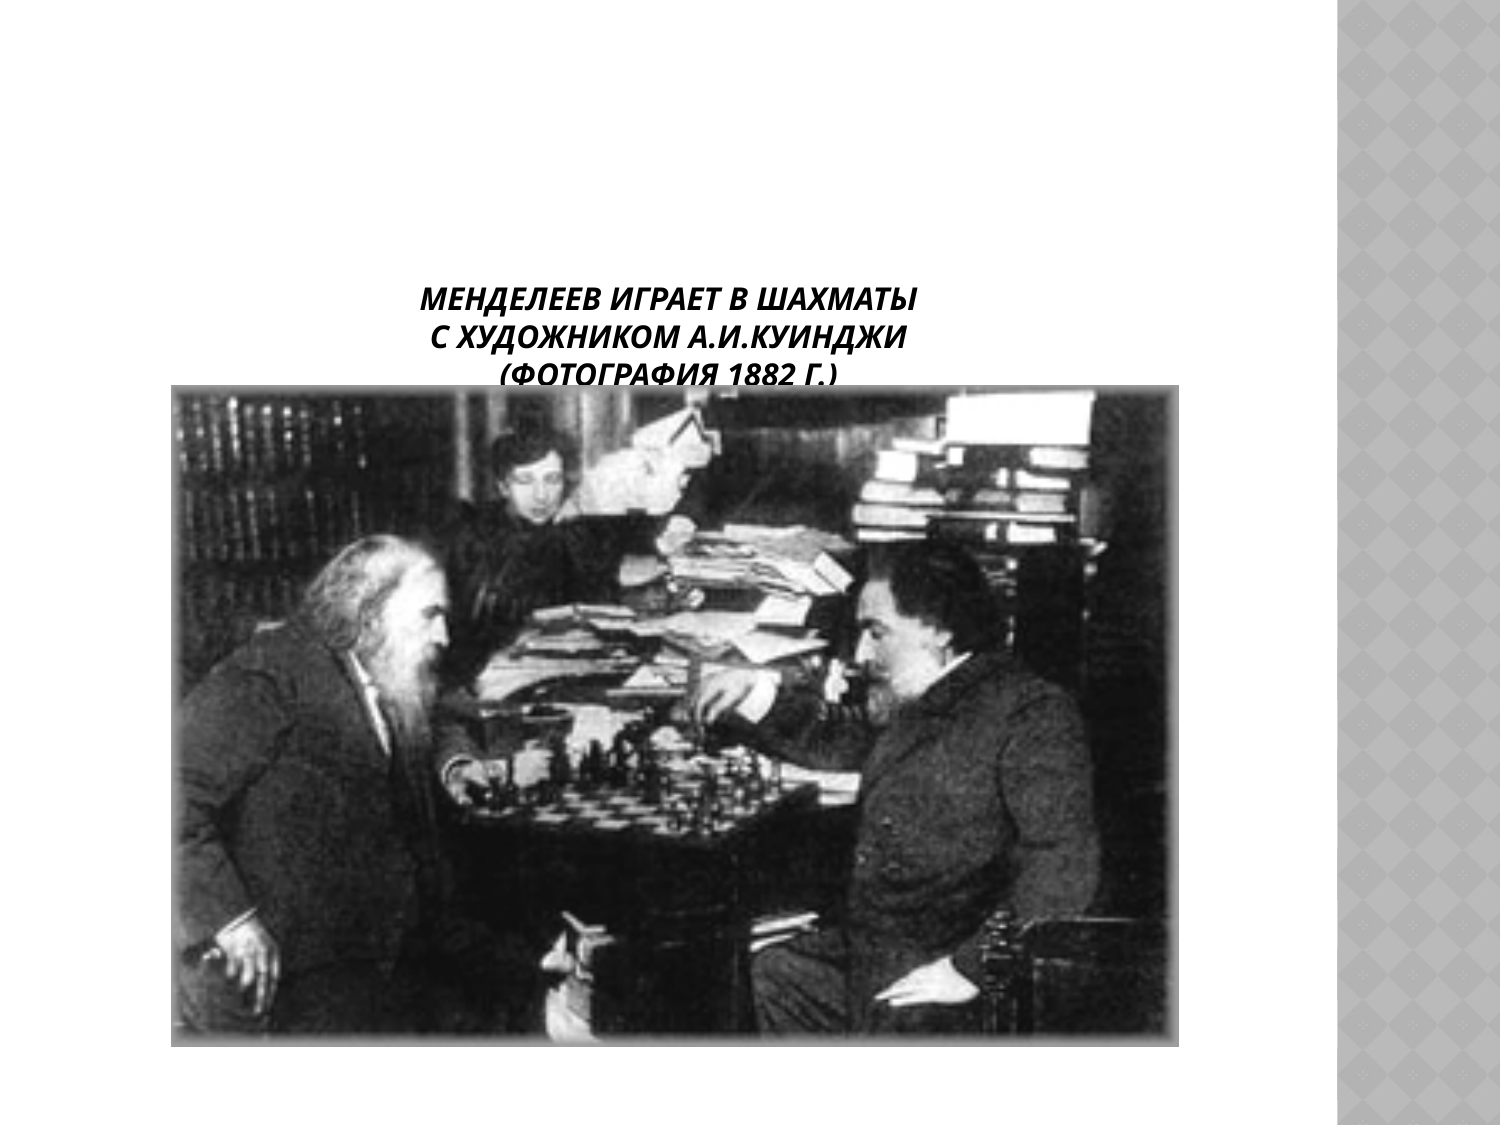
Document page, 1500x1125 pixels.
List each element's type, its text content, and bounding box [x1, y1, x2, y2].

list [170, 384, 1179, 1048]
title Менделеев играет в шахматы с художником А.И.Куинджи (фотография 1882 г.) [75, 52, 1263, 433]
